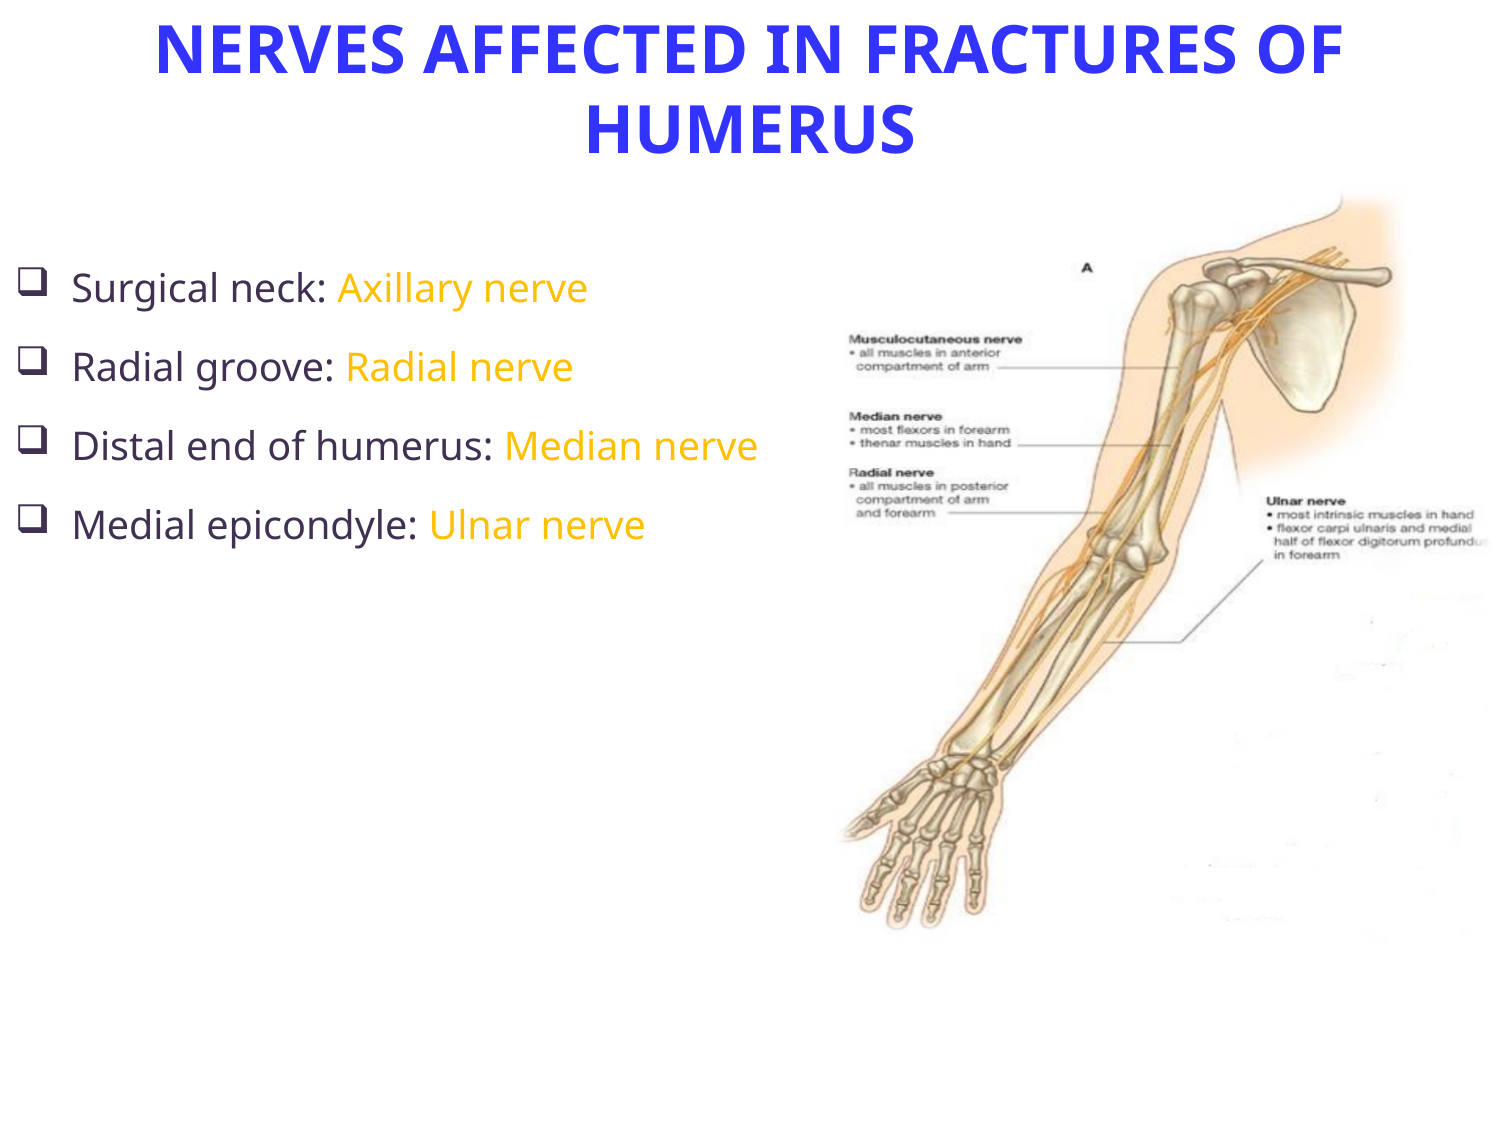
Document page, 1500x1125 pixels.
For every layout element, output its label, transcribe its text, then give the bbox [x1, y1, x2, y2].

list Surgical neck: Axillary nerve Radial groove: Radial nerve Distal end of humerus: Median nerve Medial epicondyle: Ulnar nerve [0, 231, 827, 681]
text_box NERVES AFFECTED IN FRACTURES OF HUMERUS [0, 0, 1500, 175]
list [832, 184, 1495, 944]
